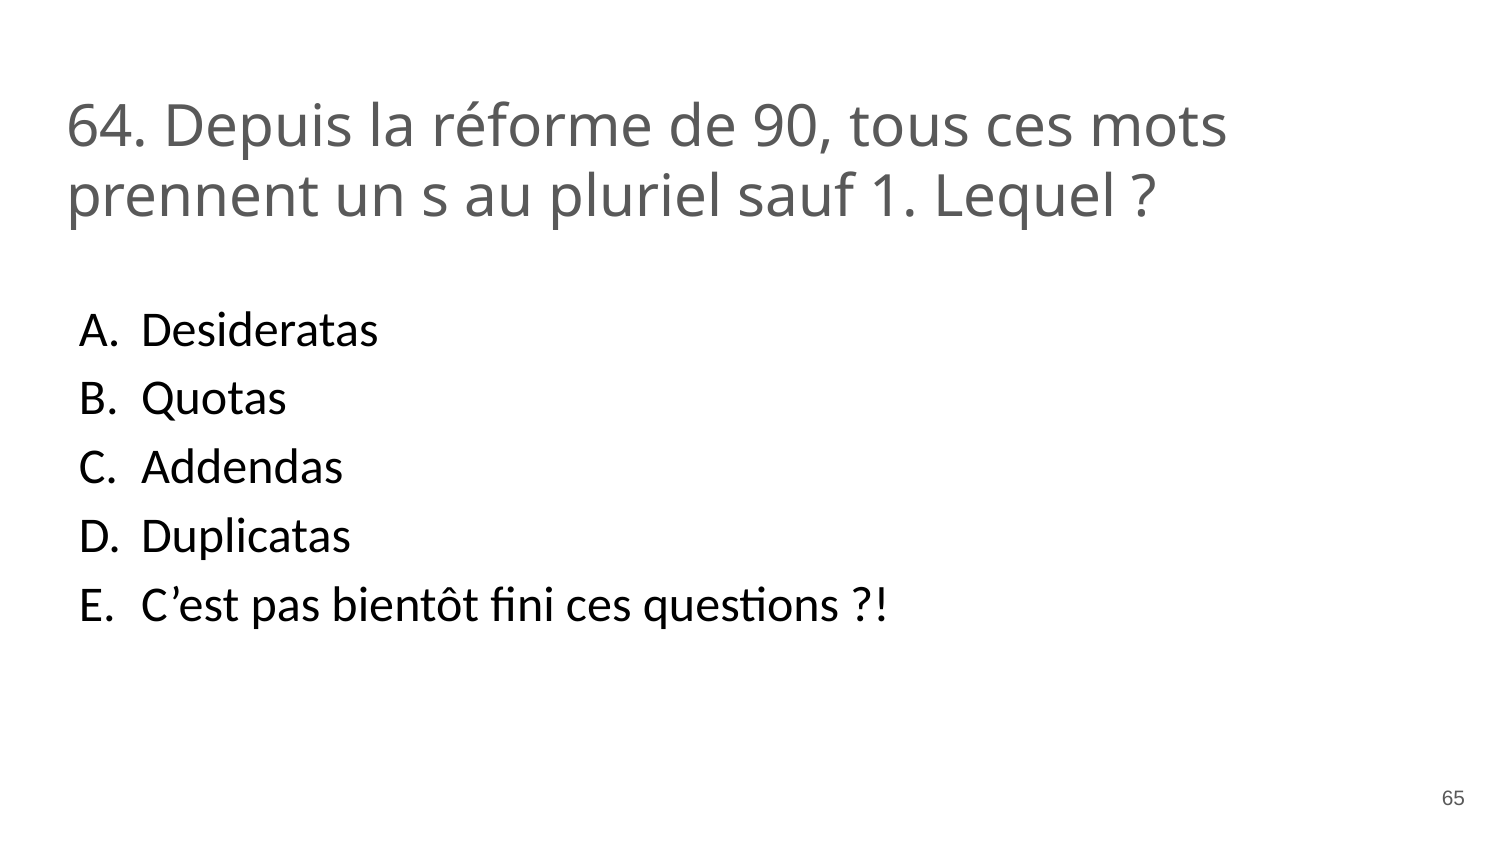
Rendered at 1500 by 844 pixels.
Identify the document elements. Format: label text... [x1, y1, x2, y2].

list Desideratas Quotas Addendas Duplicatas C’est pas bientôt fini ces questions ?! [51, 272, 1449, 750]
title 64. Depuis la réforme de 90, tous ces mots prennent un s au pluriel sauf 1. Lequel ? [51, 72, 1449, 167]
slide_number ‹#› [1389, 764, 1480, 830]
